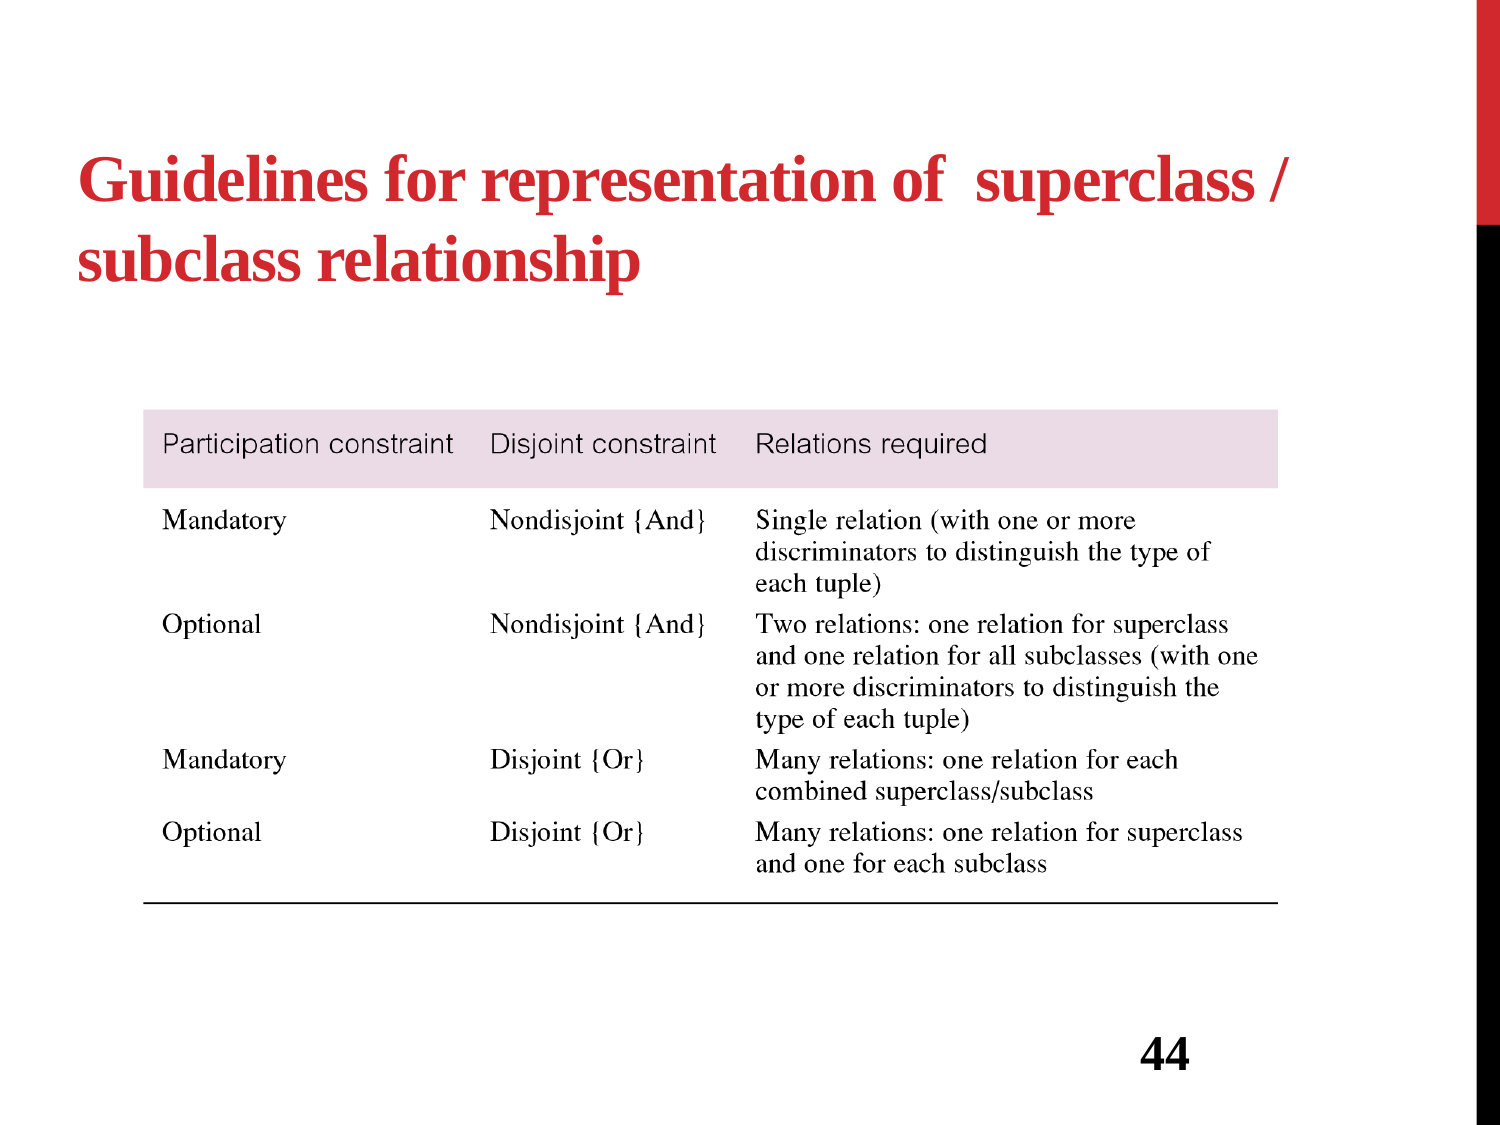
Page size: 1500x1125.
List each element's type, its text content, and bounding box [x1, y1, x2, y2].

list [111, 404, 1295, 918]
slide_number 44 [1125, 1012, 1438, 1088]
title Guidelines for representation of superclass / subclass relationship [62, 121, 1338, 303]
